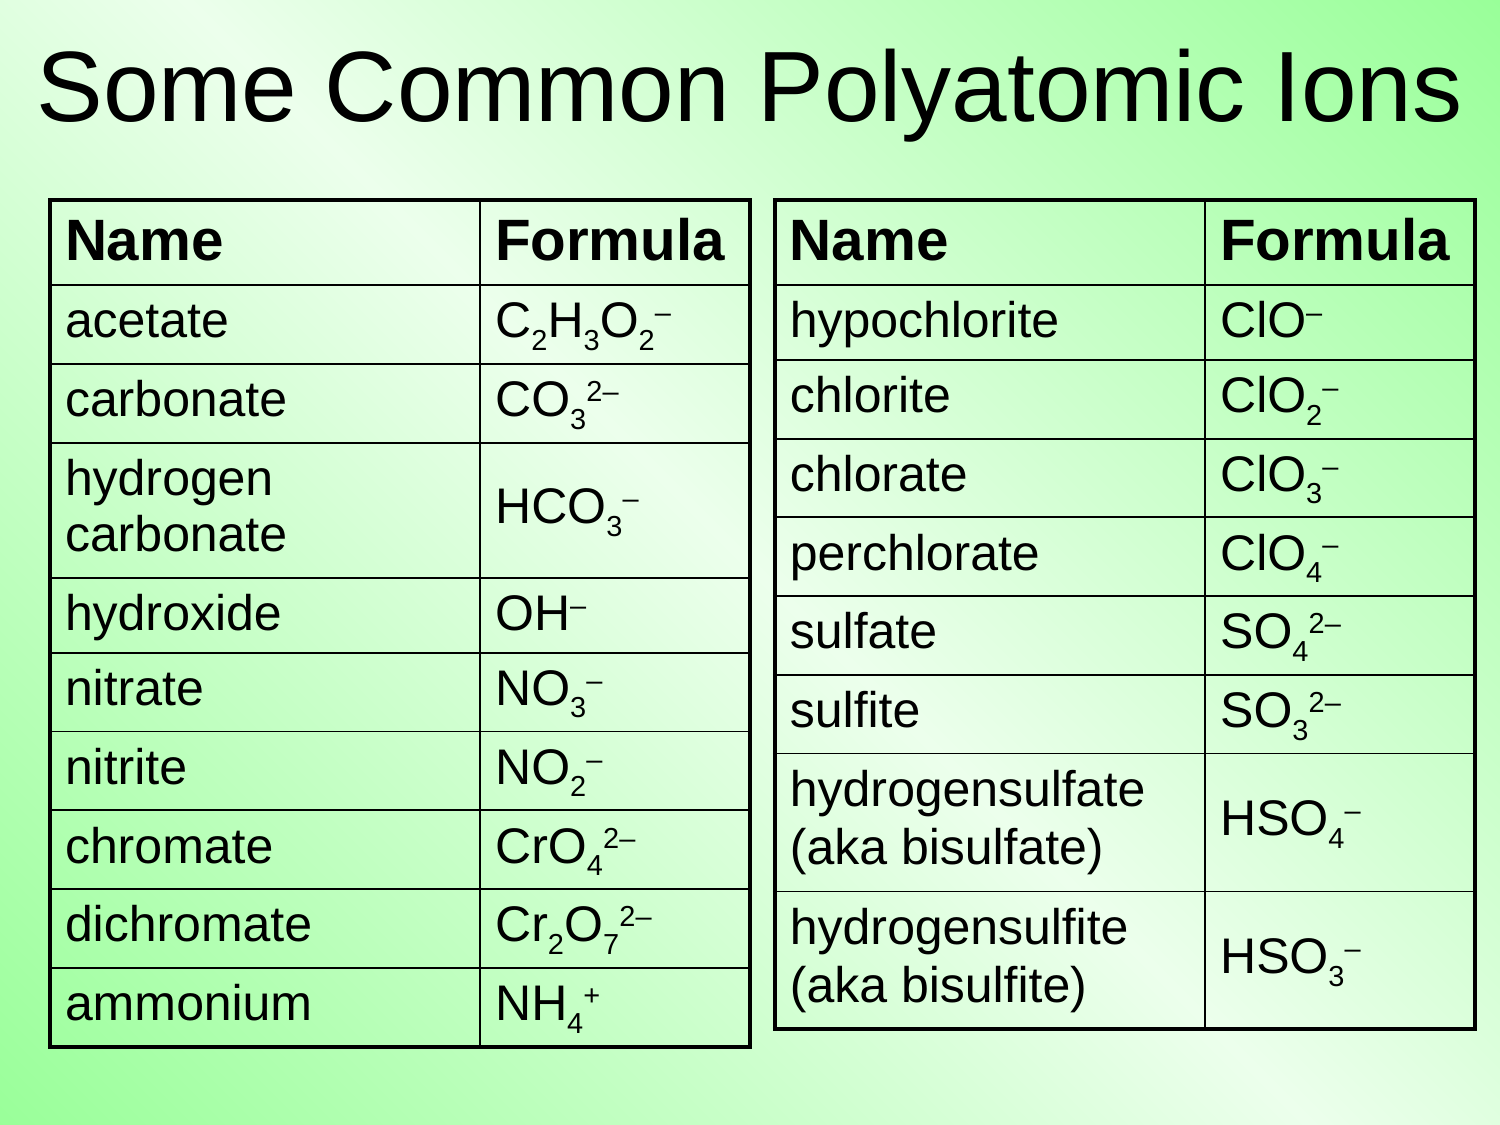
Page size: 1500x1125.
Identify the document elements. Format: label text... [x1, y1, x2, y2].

table_cell OH– [481, 579, 748, 652]
table_header Name [52, 202, 479, 284]
table_cell NH4+ [481, 969, 748, 1045]
table_cell ClO– [1206, 286, 1473, 359]
table_header Formula [1206, 202, 1473, 284]
table_cell hypochlorite [777, 286, 1204, 359]
table_cell acetate [52, 286, 479, 363]
table_cell chlorate [777, 440, 1204, 516]
table_cell ClO2– [1206, 361, 1473, 438]
table_cell nitrate [52, 654, 479, 731]
table_cell nitrite [52, 732, 479, 809]
table_cell ClO3– [1206, 440, 1473, 516]
table_cell HCO3– [481, 444, 748, 577]
table_cell sulfate [777, 597, 1204, 674]
table_cell HSO3– [1206, 892, 1473, 1027]
table_cell chromate [52, 811, 479, 888]
table_cell SO42– [1206, 597, 1473, 674]
table_cell SO32– [1206, 676, 1473, 753]
table_cell HSO4– [1206, 754, 1473, 891]
table_cell hydrogensulfite (aka bisulfite) [777, 892, 1204, 1027]
table_cell CrO42– [481, 811, 748, 888]
table_cell CO32– [481, 365, 748, 442]
table_cell hydrogen carbonate [52, 444, 479, 577]
table_cell dichromate [52, 890, 479, 967]
table_cell chlorite [777, 361, 1204, 438]
table_cell ammonium [52, 969, 479, 1045]
title Some Common Polyatomic Ions [0, 0, 1500, 163]
table_cell ClO4– [1206, 518, 1473, 595]
table_cell hydroxide [52, 579, 479, 652]
table_cell perchlorate [777, 518, 1204, 595]
table_cell C2H3O2– [481, 286, 748, 363]
table_cell sulfite [777, 676, 1204, 753]
table_header Formula [481, 202, 748, 284]
table_cell carbonate [52, 365, 479, 442]
table_cell NO2– [481, 732, 748, 809]
table_header Name [777, 202, 1204, 284]
table_cell Cr2O72– [481, 890, 748, 967]
table_cell hydrogensulfate (aka bisulfate) [777, 754, 1204, 891]
table_cell NO3– [481, 654, 748, 731]
